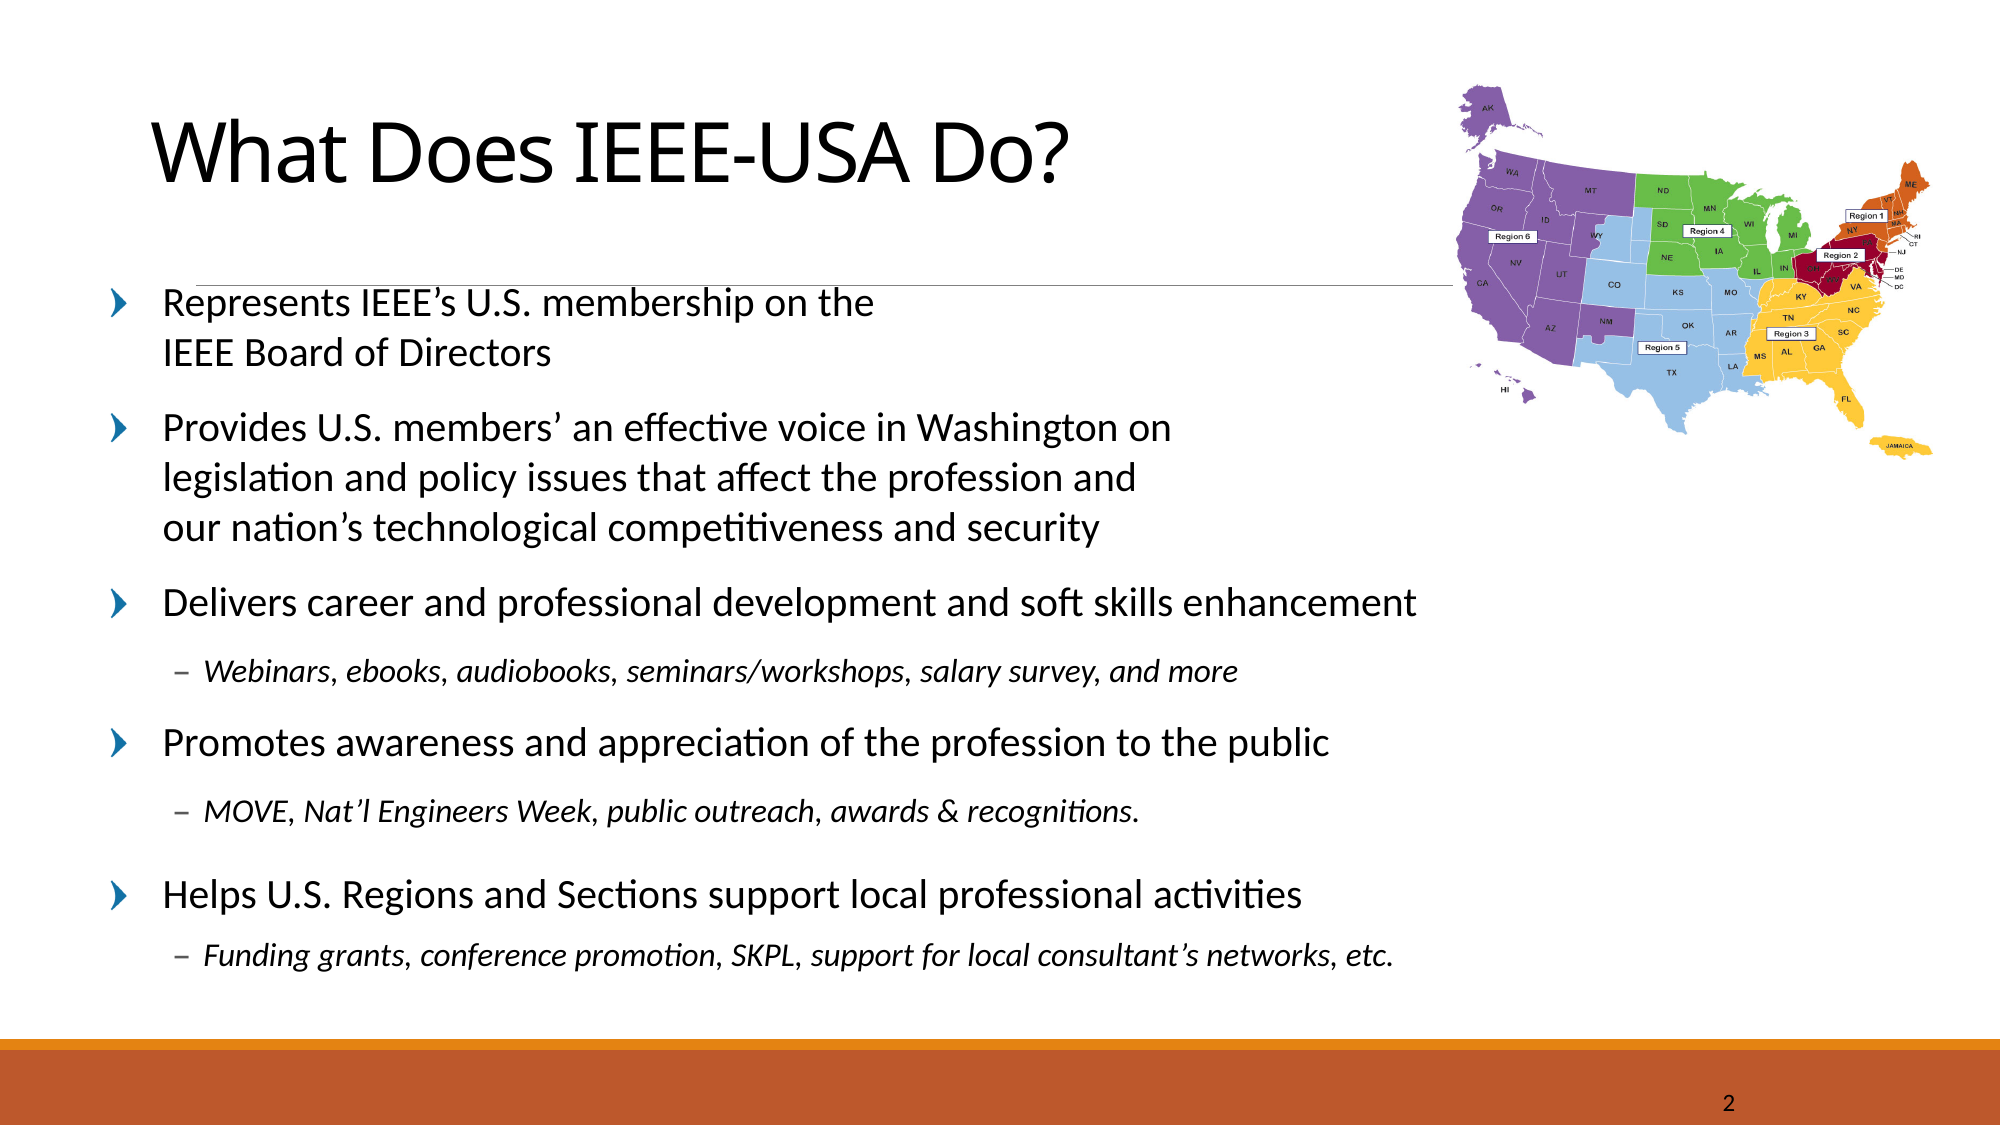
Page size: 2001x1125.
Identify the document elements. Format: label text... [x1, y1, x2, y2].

picture [105, 404, 130, 444]
picture [105, 871, 130, 912]
picture [105, 719, 130, 759]
text_box 2 [896, 1079, 1750, 1125]
picture [1452, 83, 1935, 464]
title What Does IEEE-USA Do? [0, 68, 1361, 208]
picture [105, 279, 130, 319]
picture [105, 579, 130, 620]
text_box Represents IEEE’s U.S. membership on the IEEE Board of Directors Provides U.S. members’ an effective voice in Washington on legislation and policy issues that affect the profession and our nation’s technological competitiveness and security Delivers career and professional development and soft skills enhancement Webinars, ebooks, audiobooks, seminars/workshops, salary survey, and more Promotes awareness and appreciation of the profession to the public MOVE, Nat’l Engineers Week, public outreach, awards & recognitions. Helps U.S. Regions and Sections support local professional activities Funding grants, conference promotion, SKPL, support for local consultant’s networks, etc. [91, 266, 1935, 1103]
